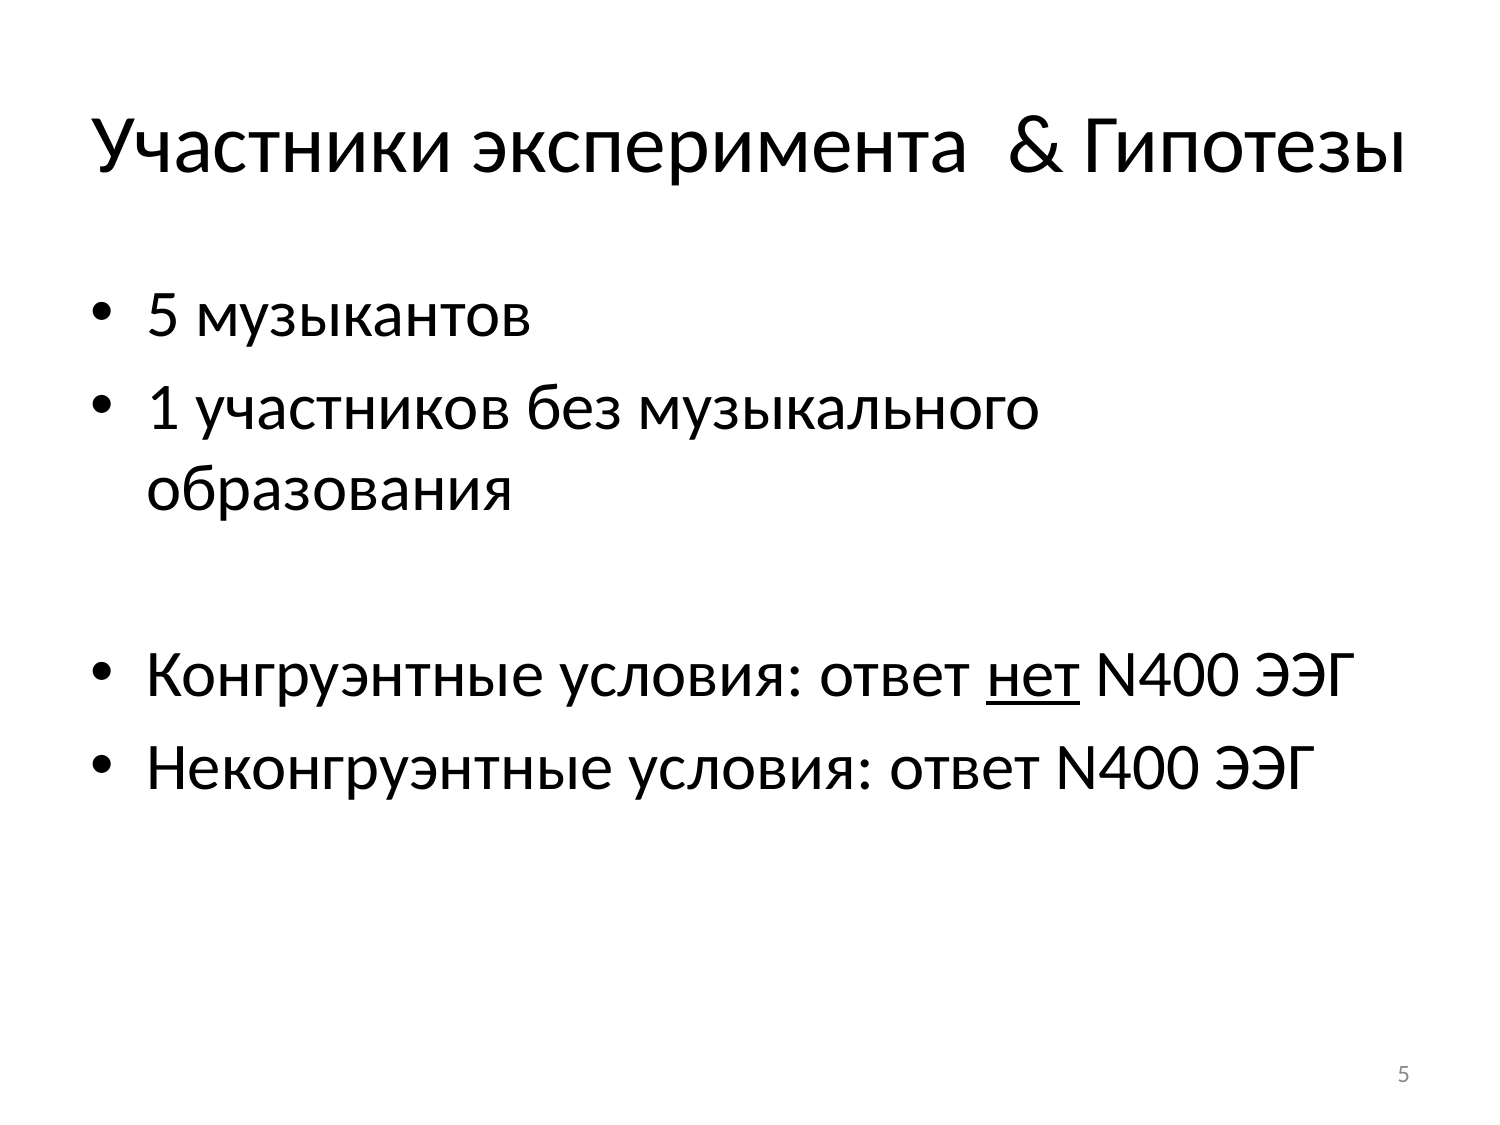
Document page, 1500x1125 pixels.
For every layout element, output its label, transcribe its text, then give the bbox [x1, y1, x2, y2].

title Участники эксперимента & Гипотезы [74, 44, 1426, 233]
slide_number 5 [1074, 1042, 1425, 1103]
list 5 музыкантов 1 участников без музыкального образования Конгруэнтные условия: ответ нет N400 ЭЭГ Неконгруэнтные условия: ответ N400 ЭЭГ [74, 262, 1426, 1006]
